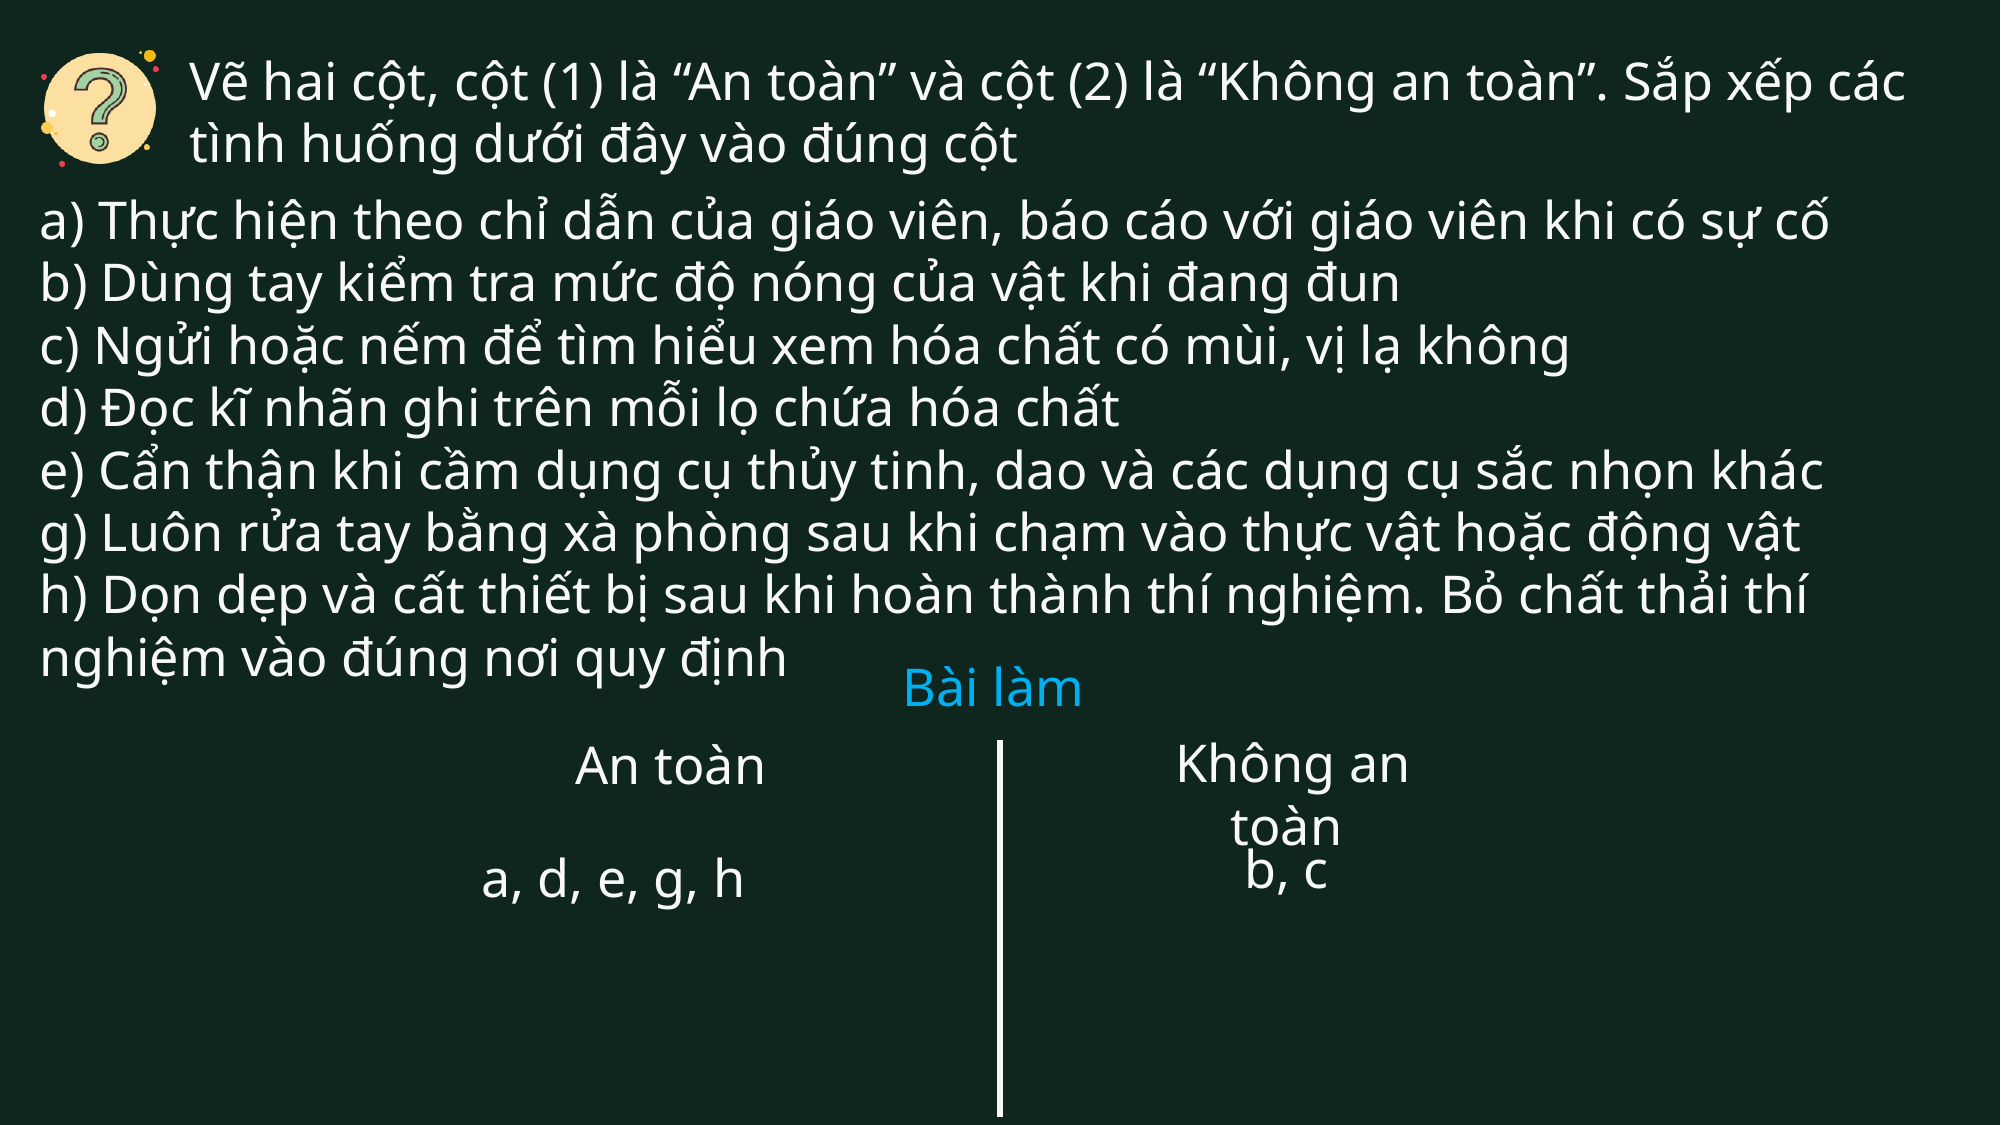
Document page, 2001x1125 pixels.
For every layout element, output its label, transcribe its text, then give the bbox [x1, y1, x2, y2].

text_box An toàn [559, 717, 796, 823]
text_box Vẽ hai cột, cột (1) là “An toàn” và cột (2) là “Không an toàn”. Sắp xếp các tình huống dưới đây vào đúng cột [176, 33, 1975, 139]
picture [24, 32, 176, 184]
text_box a) Thực hiện theo chỉ dẫn của giáo viên, báo cáo với giáo viên khi có sự cố b) Dùng tay kiểm tra mức độ nóng của vật khi đang đun c) Ngửi hoặc nếm để tìm hiểu xem hóa chất có mùi, vị lạ không d) Đọc kĩ nhãn ghi trên mỗi lọ chứa hóa chất e) Cẩn thận khi cầm dụng cụ thủy tinh, dao và các dụng cụ sắc nhọn khác g) Luôn rửa tay bằng xà phòng sau khi chạm vào thực vật hoặc động vật h) Dọn dẹp và cất thiết bị sau khi hoàn thành thí nghiệm. Bỏ chất thải thí nghiệm vào đúng nơi quy định [24, 172, 1975, 278]
text_box b, c [1150, 821, 1436, 927]
text_box a, d, e, g, h [406, 830, 821, 936]
text_box Bài làm [844, 652, 1156, 718]
text_box Không an toàn [1102, 715, 1484, 821]
